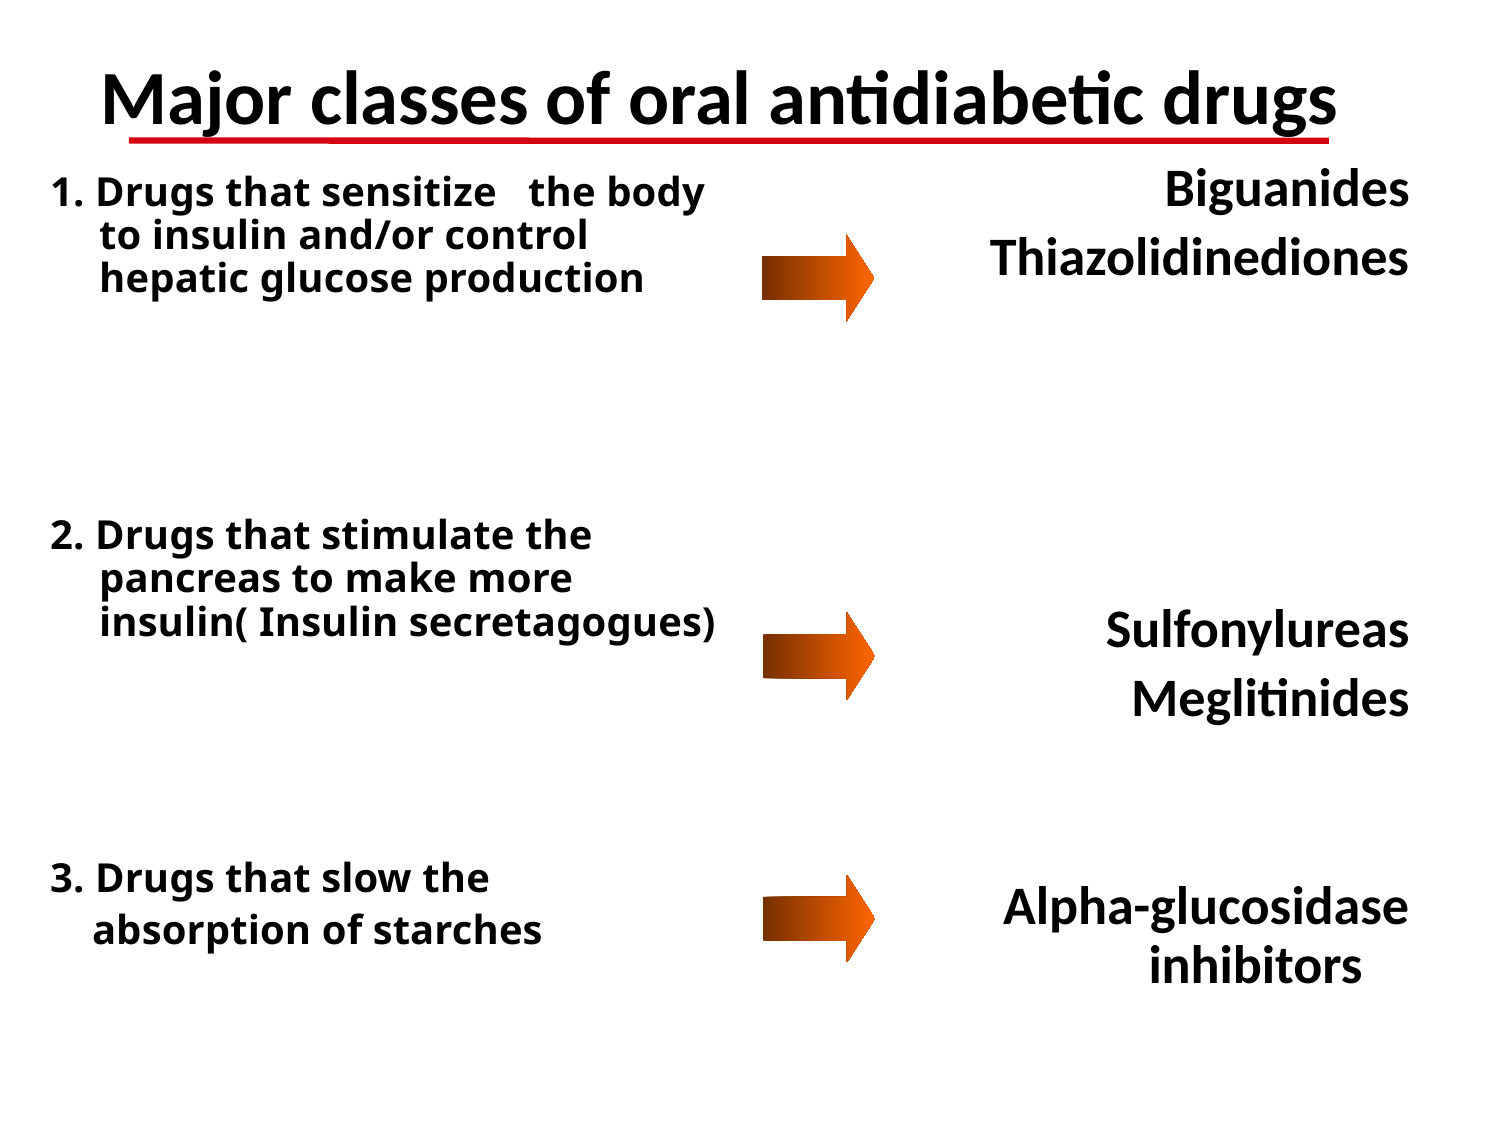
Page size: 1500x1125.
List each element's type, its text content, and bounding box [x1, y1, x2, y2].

title Major classes of oral antidiabetic drugs [82, 35, 1357, 153]
text_box [761, 234, 875, 322]
list Biguanides Thiazolidinediones Sulfonylureas Meglitinides Alpha-glucosidase inhibitors [887, 152, 1500, 1055]
text_box [762, 874, 876, 963]
list 1. Drugs that sensitize the body to insulin and/or control hepatic glucose production 2. Drugs that stimulate the pancreas to make more insulin( Insulin secretagogues) 3. Drugs that slow the absorption of starches [35, 164, 738, 1102]
text_box [762, 612, 876, 700]
